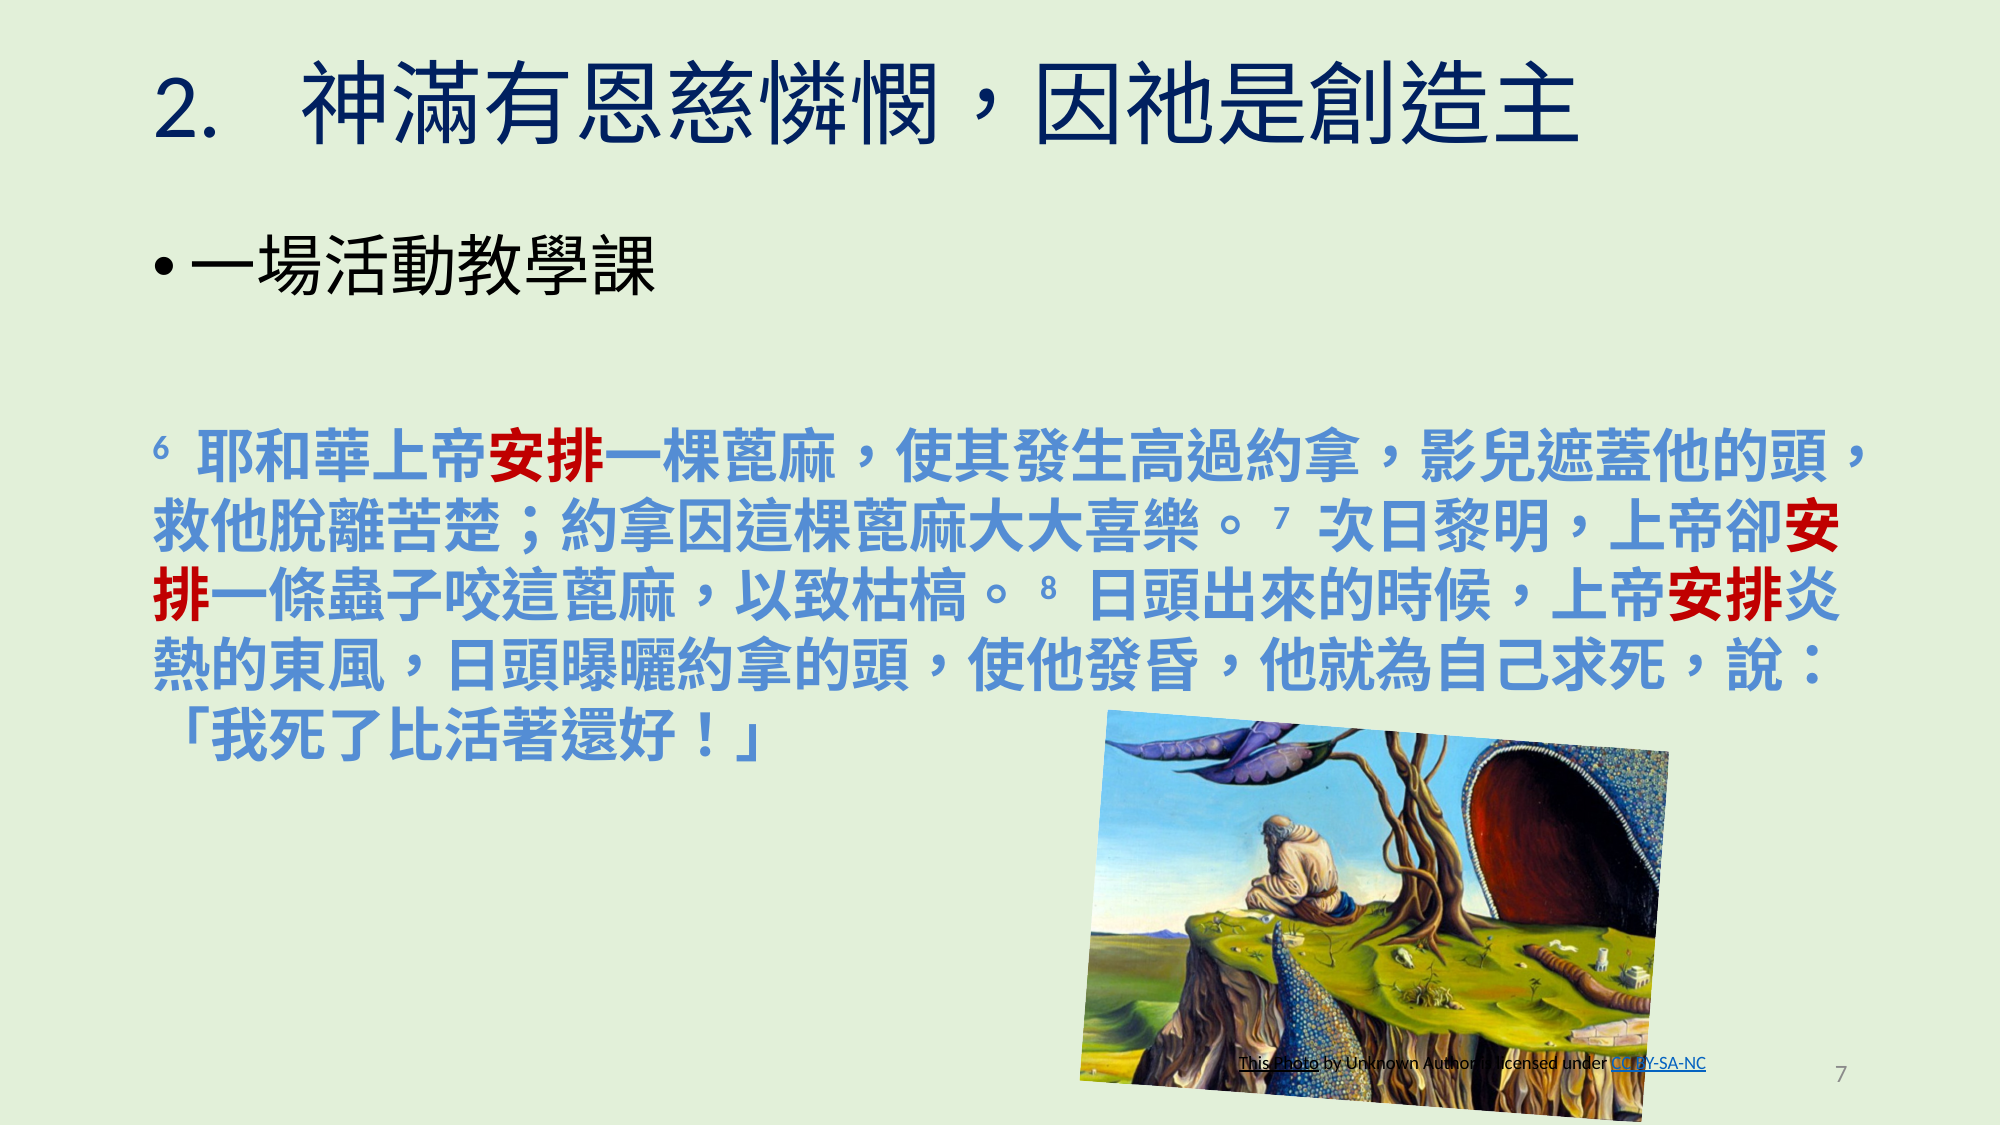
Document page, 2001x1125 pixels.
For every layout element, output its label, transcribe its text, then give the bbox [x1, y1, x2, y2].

list 一場活動教學課 6 耶和華上帝安排一棵蓖麻，使其發生高過約拿，影兒遮蓋他的頭，救他脫離苦楚；約拿因這棵蓖麻大大喜樂。7 次日黎明，上帝卻安排一條蟲子咬這蓖麻，以致枯槁。8 日頭出來的時候，上帝安排炎熱的東風，日頭曝曬約拿的頭，使他發昏，他就為自己求死，說：「我死了比活著還好！」 [137, 225, 1863, 1014]
picture [1080, 710, 1669, 1122]
title 2. 神滿有恩慈憐憫，因祂是創造主 [137, 3, 1863, 213]
text_box This Photo by Unknown Author is licensed under CC BY-SA-NC [1655, 1042, 1799, 1081]
slide_number 7 [1643, 1042, 1863, 1103]
